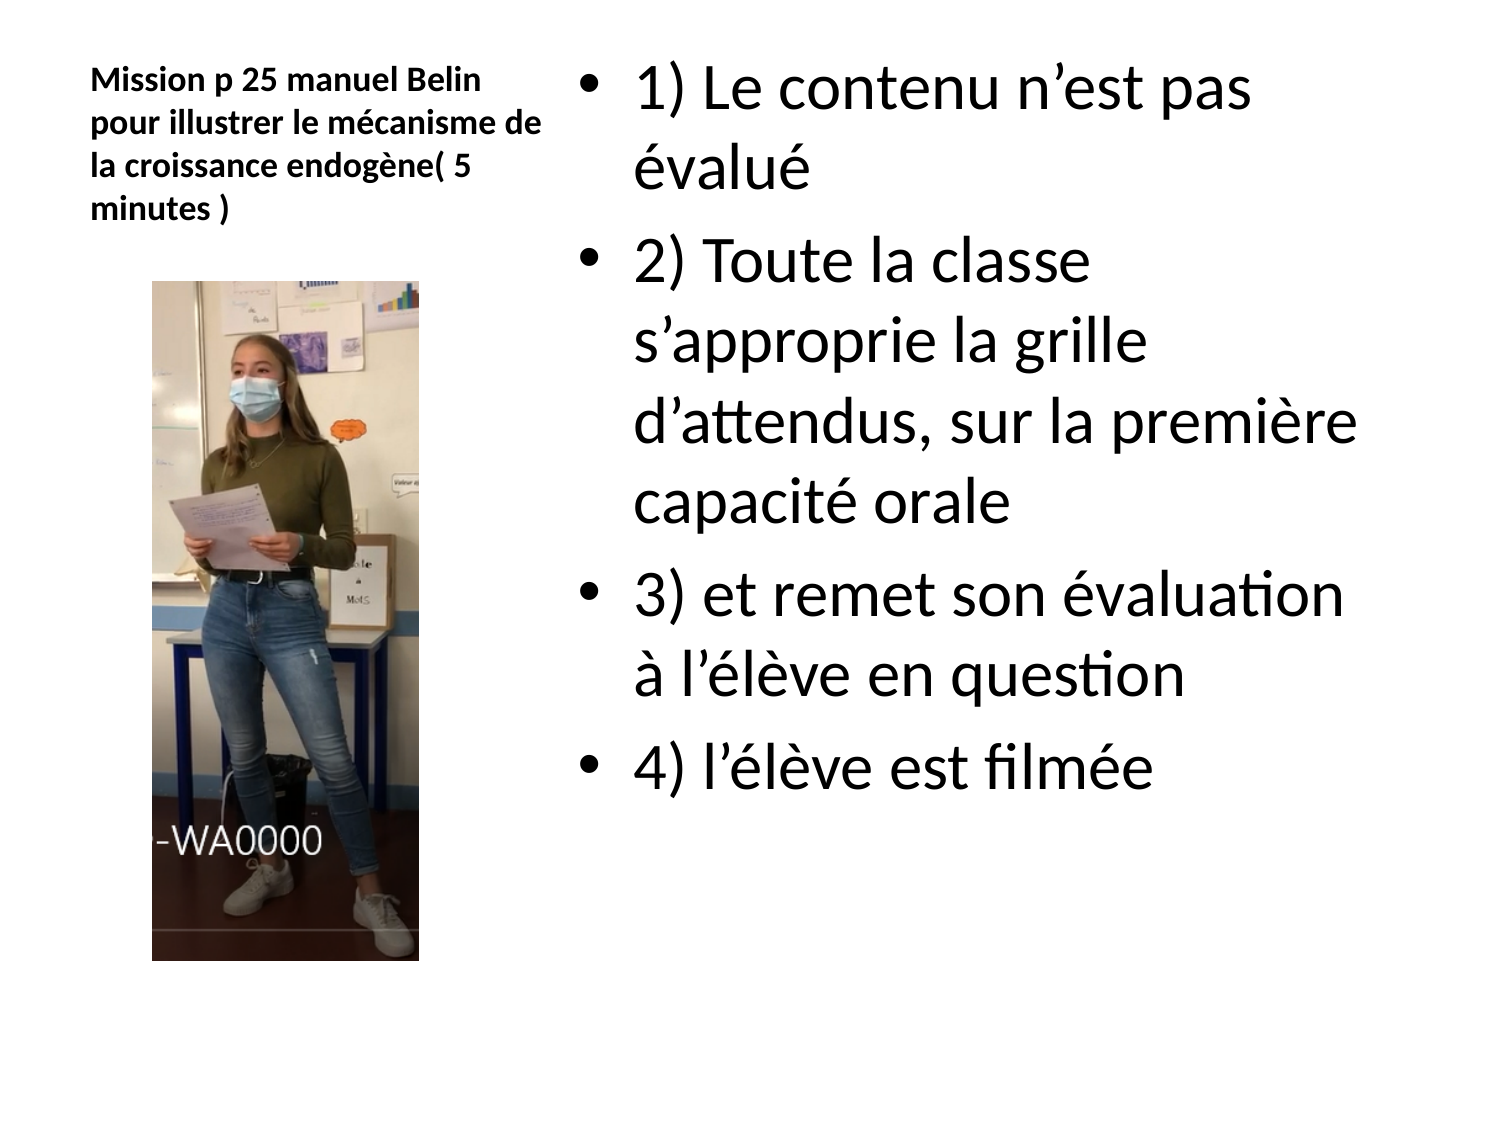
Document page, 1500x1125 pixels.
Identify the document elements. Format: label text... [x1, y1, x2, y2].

picture [152, 280, 419, 962]
list 1) Le contenu n’est pas évalué 2) Toute la classe s’approprie la grille d’attendus, sur la première capacité orale 3) et remet son évaluation à l’élève en question 4) l’élève est filmée [562, 35, 1401, 996]
title Mission p 25 manuel Belin pour illustrer le mécanisme de la croissance endogène( 5 minutes ) [75, 44, 562, 236]
